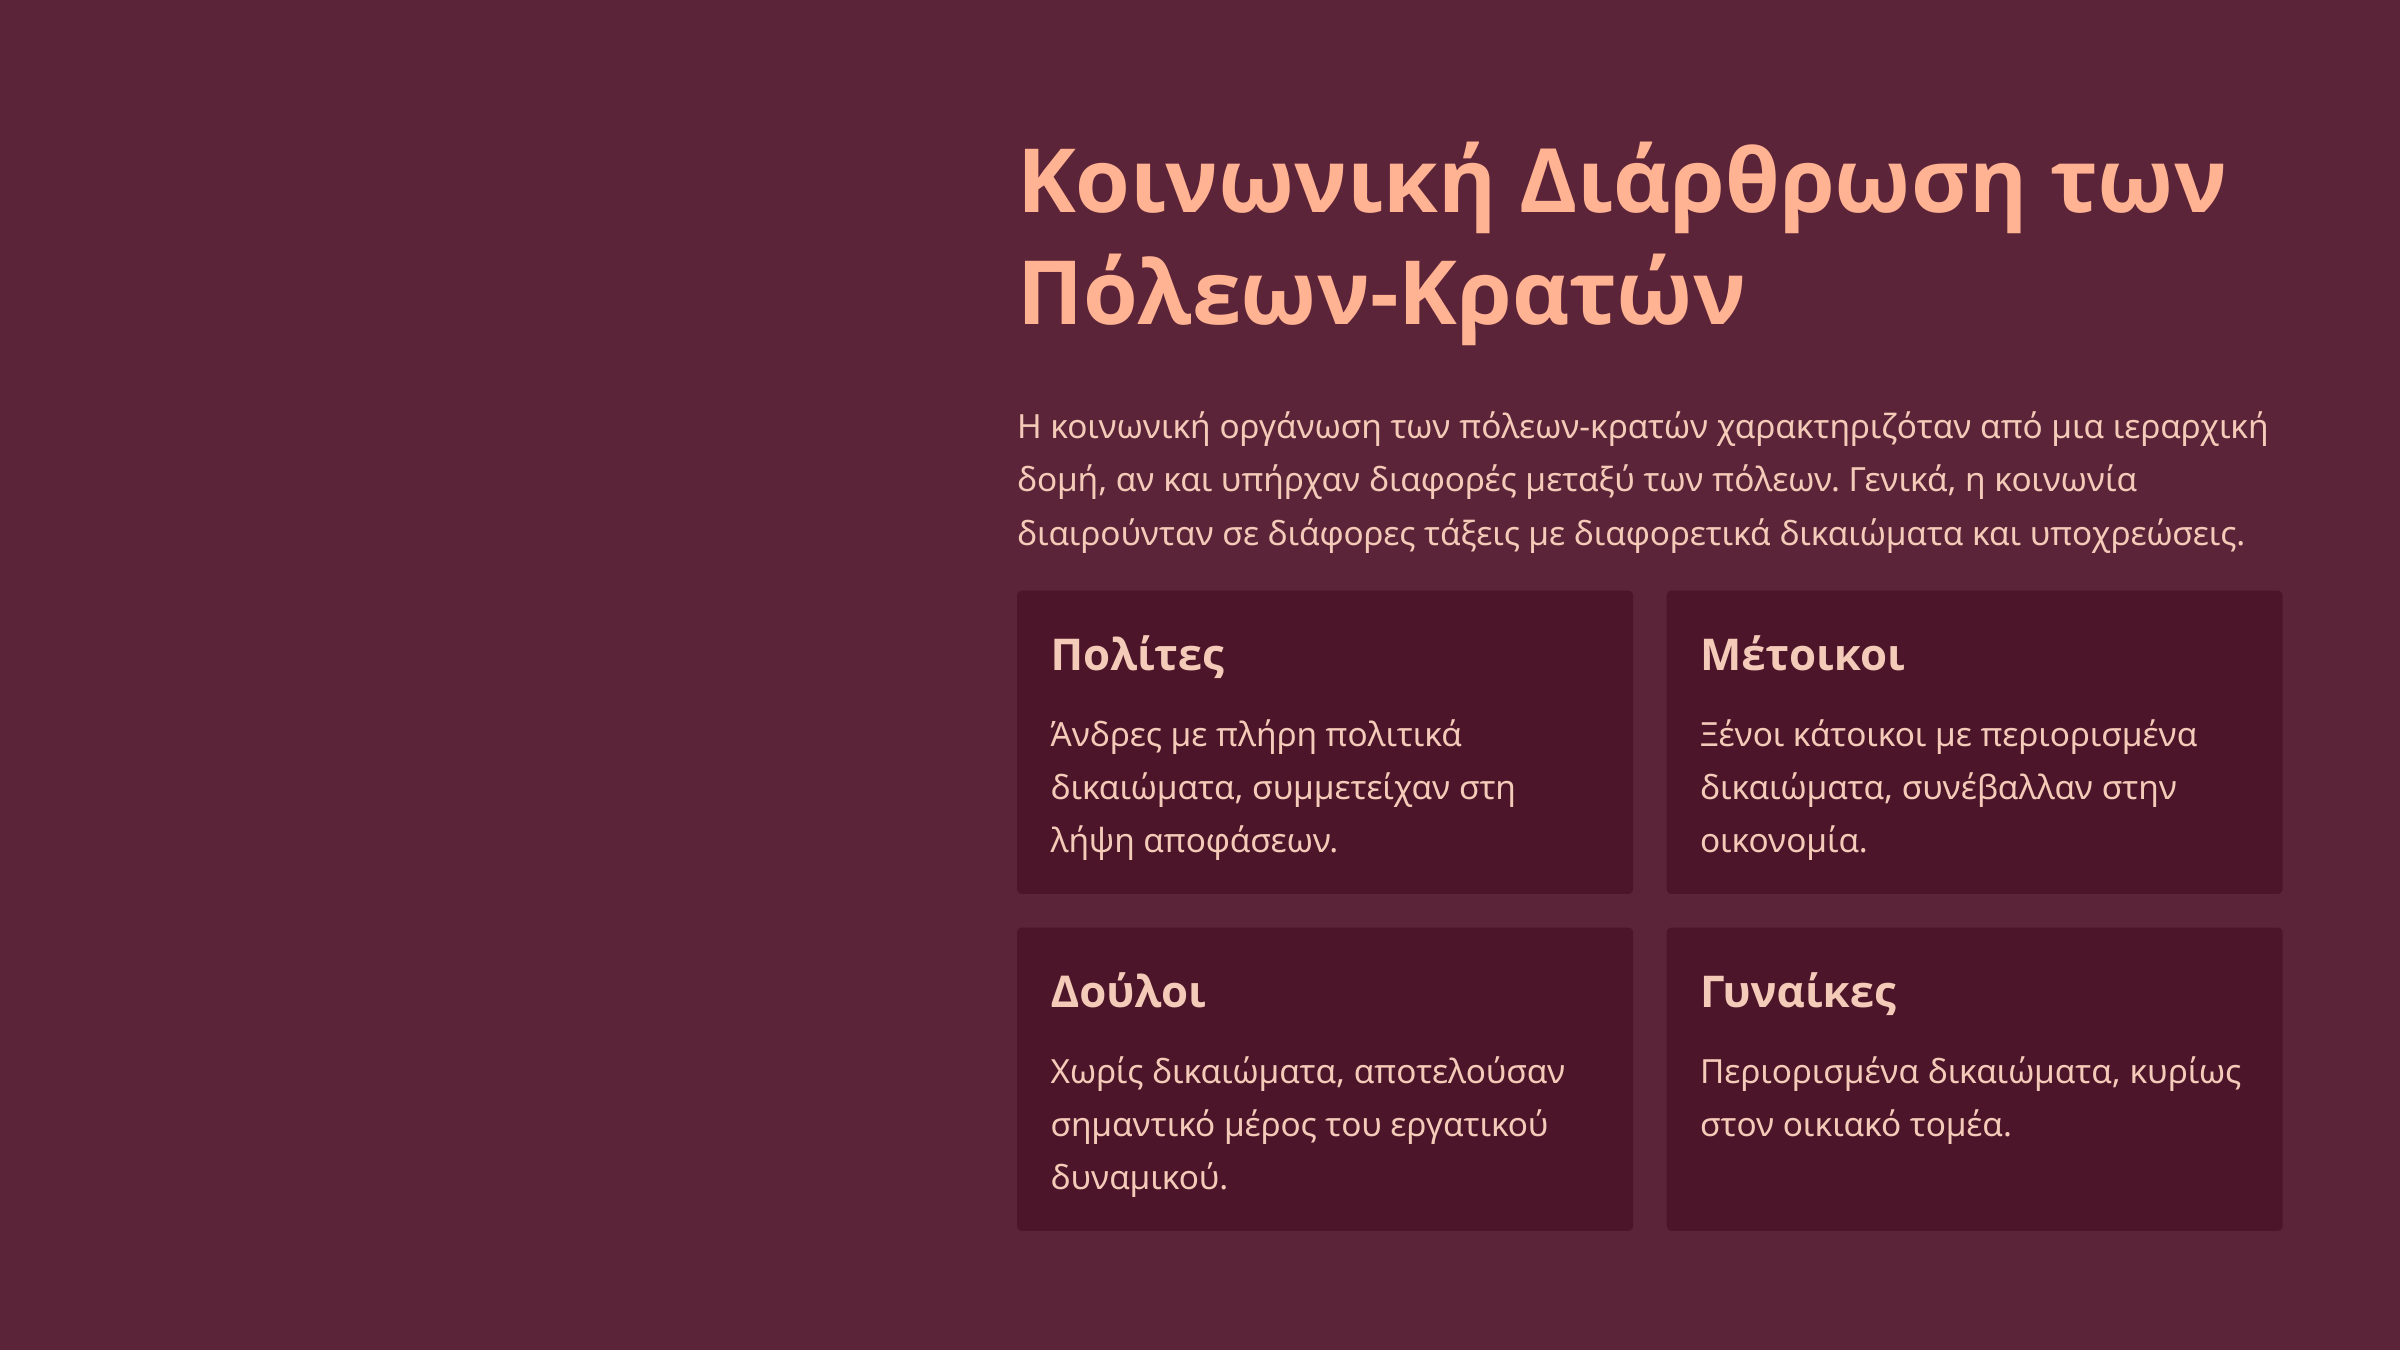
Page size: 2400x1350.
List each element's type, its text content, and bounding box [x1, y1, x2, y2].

text_box Χωρίς δικαιώματα, αποτελούσαν σημαντικό μέρος του εργατικού δυναμικού. [1050, 1036, 1600, 1198]
text_box Γυναίκες [1700, 961, 2147, 1017]
text_box Περιορισμένα δικαιώματα, κυρίως στον οικιακό τομέα. [1700, 1036, 2250, 1144]
text_box Πολίτες [1050, 624, 1497, 680]
text_box Κοινωνική Διάρθρωση των Πόλεων-Κρατών [1017, 118, 2283, 342]
text_box Μέτοικοι [1700, 624, 2147, 680]
text_box Ξένοι κάτοικοι με περιορισμένα δικαιώματα, συνέβαλλαν στην οικονομία. [1700, 699, 2250, 861]
text_box Άνδρες με πλήρη πολιτικά δικαιώματα, συμμετείχαν στη λήψη αποφάσεων. [1050, 699, 1600, 861]
text_box Δούλοι [1050, 961, 1497, 1017]
text_box [1666, 927, 2283, 1231]
text_box [1017, 927, 1634, 1231]
text_box [1666, 590, 2283, 894]
text_box [1017, 590, 1634, 894]
text_box Η κοινωνική οργάνωση των πόλεων-κρατών χαρακτηριζόταν από μια ιεραρχική δομή, αν και υπήρχαν διαφορές μεταξύ των πόλεων. Γενικά, η κοινωνία διαιρούνταν σε διάφορες τάξεις με διαφορετικά δικαιώματα και υποχρεώσεις. [1017, 392, 2283, 553]
